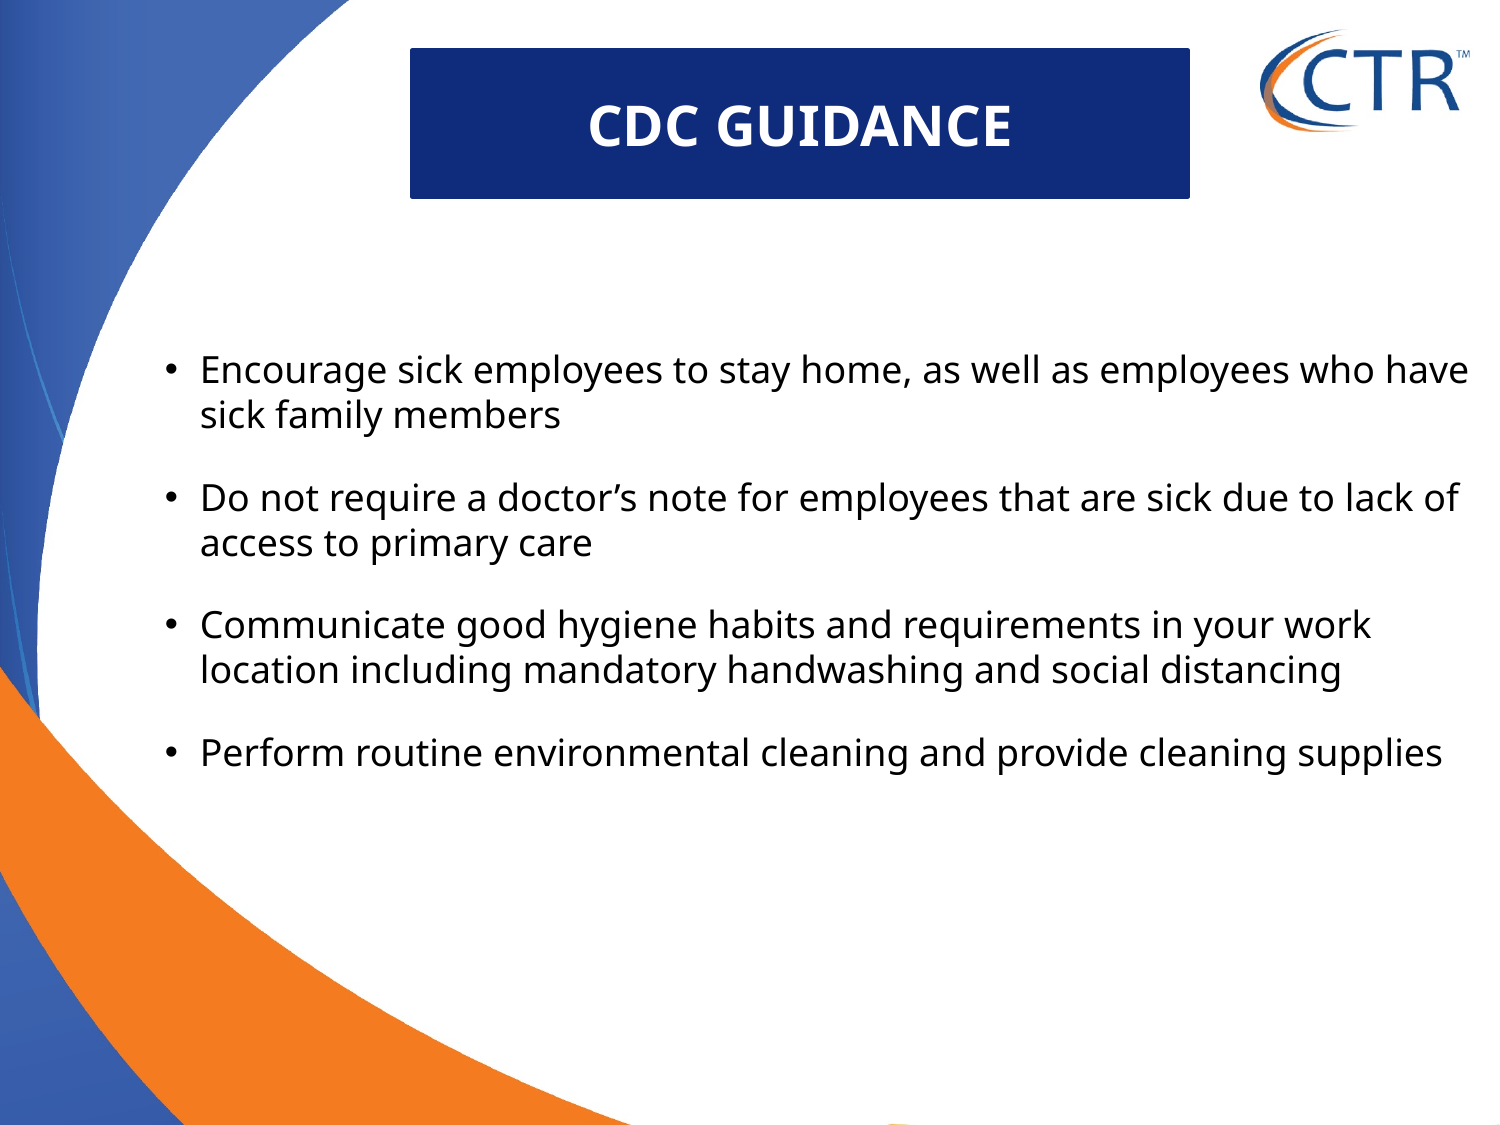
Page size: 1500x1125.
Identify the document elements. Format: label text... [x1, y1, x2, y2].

text_box CDC GUIDANCE [410, 48, 1190, 199]
text_box Encourage sick employees to stay home, as well as employees who have sick family members Do not require a doctor’s note for employees that are sick due to lack of access to primary care Communicate good hygiene habits and requirements in your work location including mandatory handwashing and social distancing Perform routine environmental cleaning and provide cleaning supplies [149, 339, 1500, 782]
picture [0, 0, 1500, 1125]
